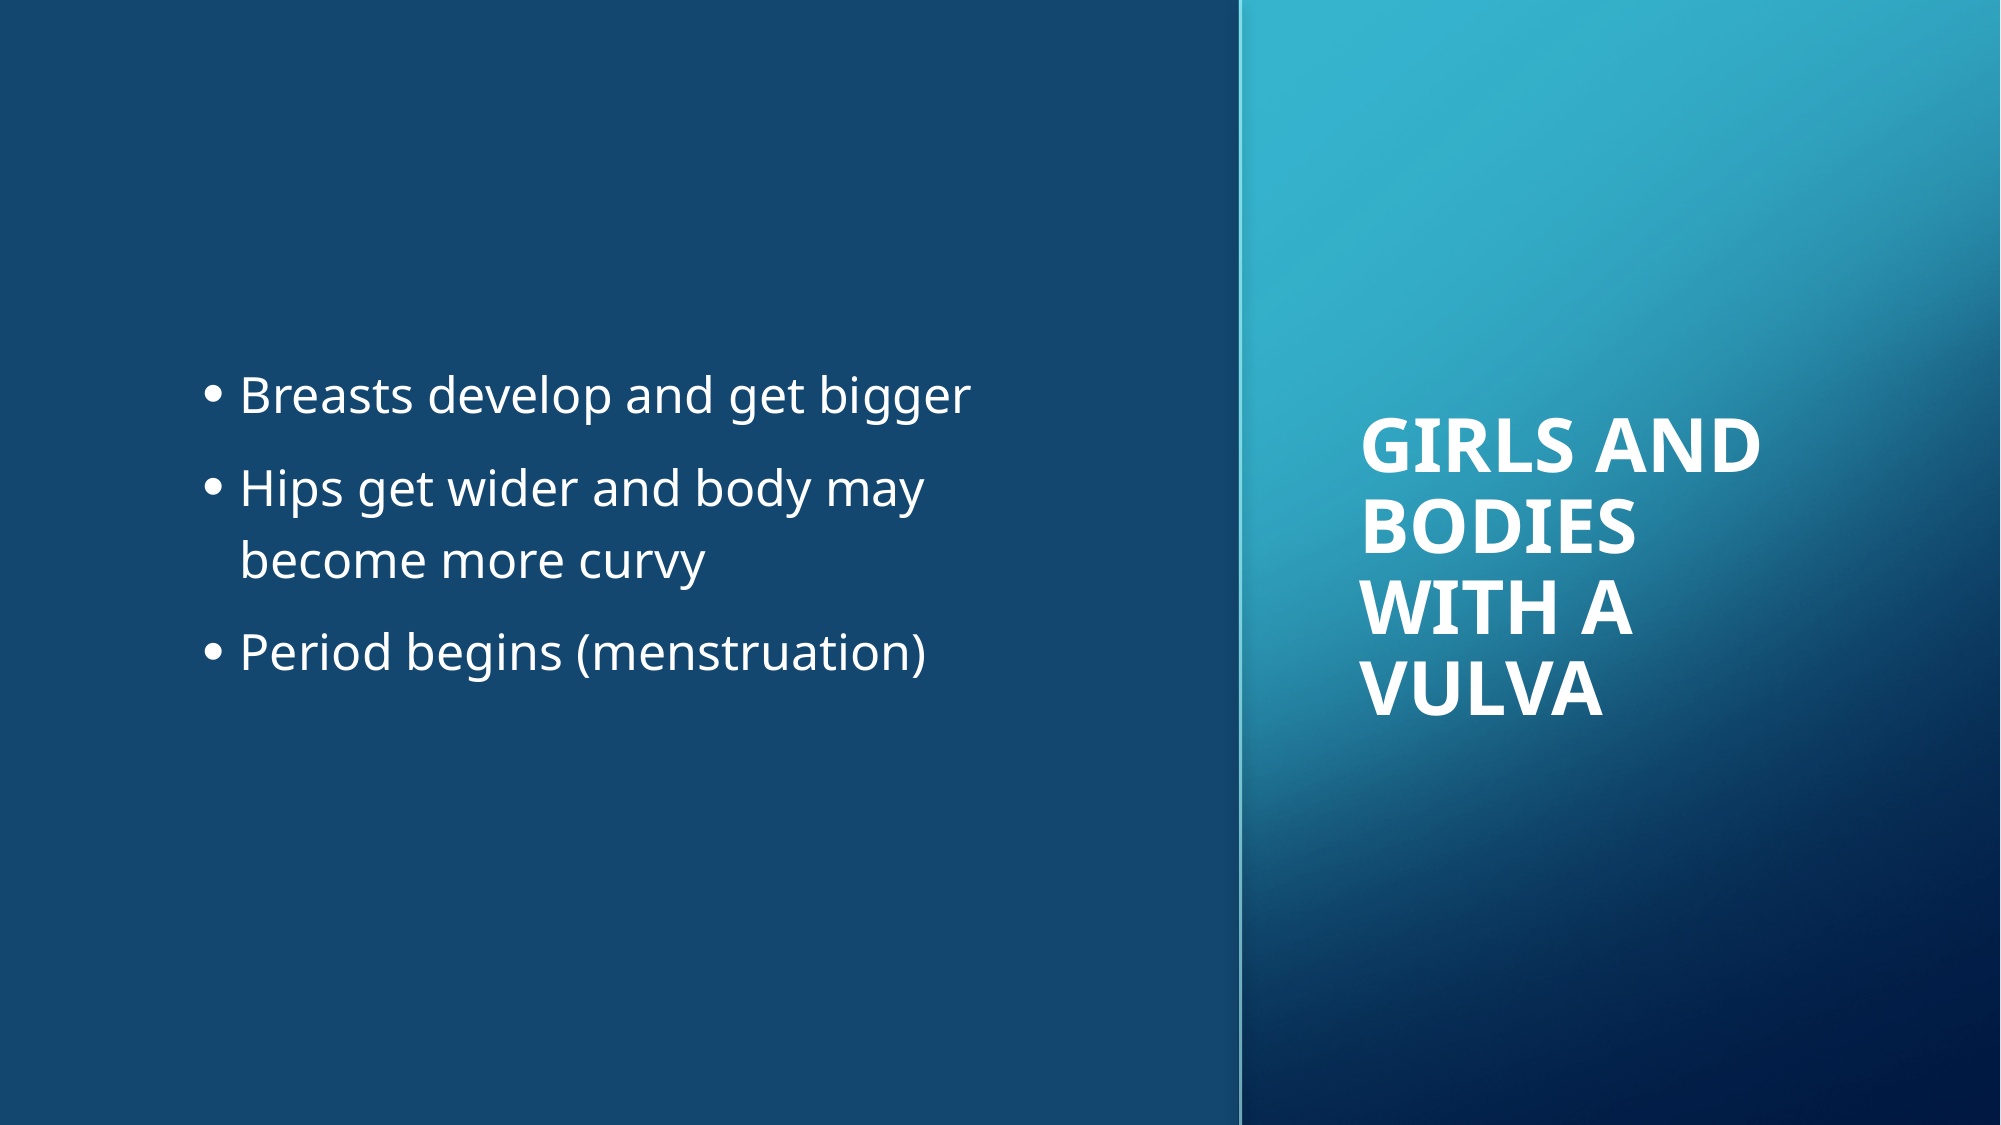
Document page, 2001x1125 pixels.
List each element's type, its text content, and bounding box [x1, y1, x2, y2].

text_box [0, 0, 1239, 1125]
list Breasts develop and get bigger Hips get wider and body may become more curvy Period begins (menstruation) [187, 174, 1131, 950]
title Girls and Bodies with a Vulva [1344, 174, 1813, 966]
text_box [1243, 0, 2000, 1125]
